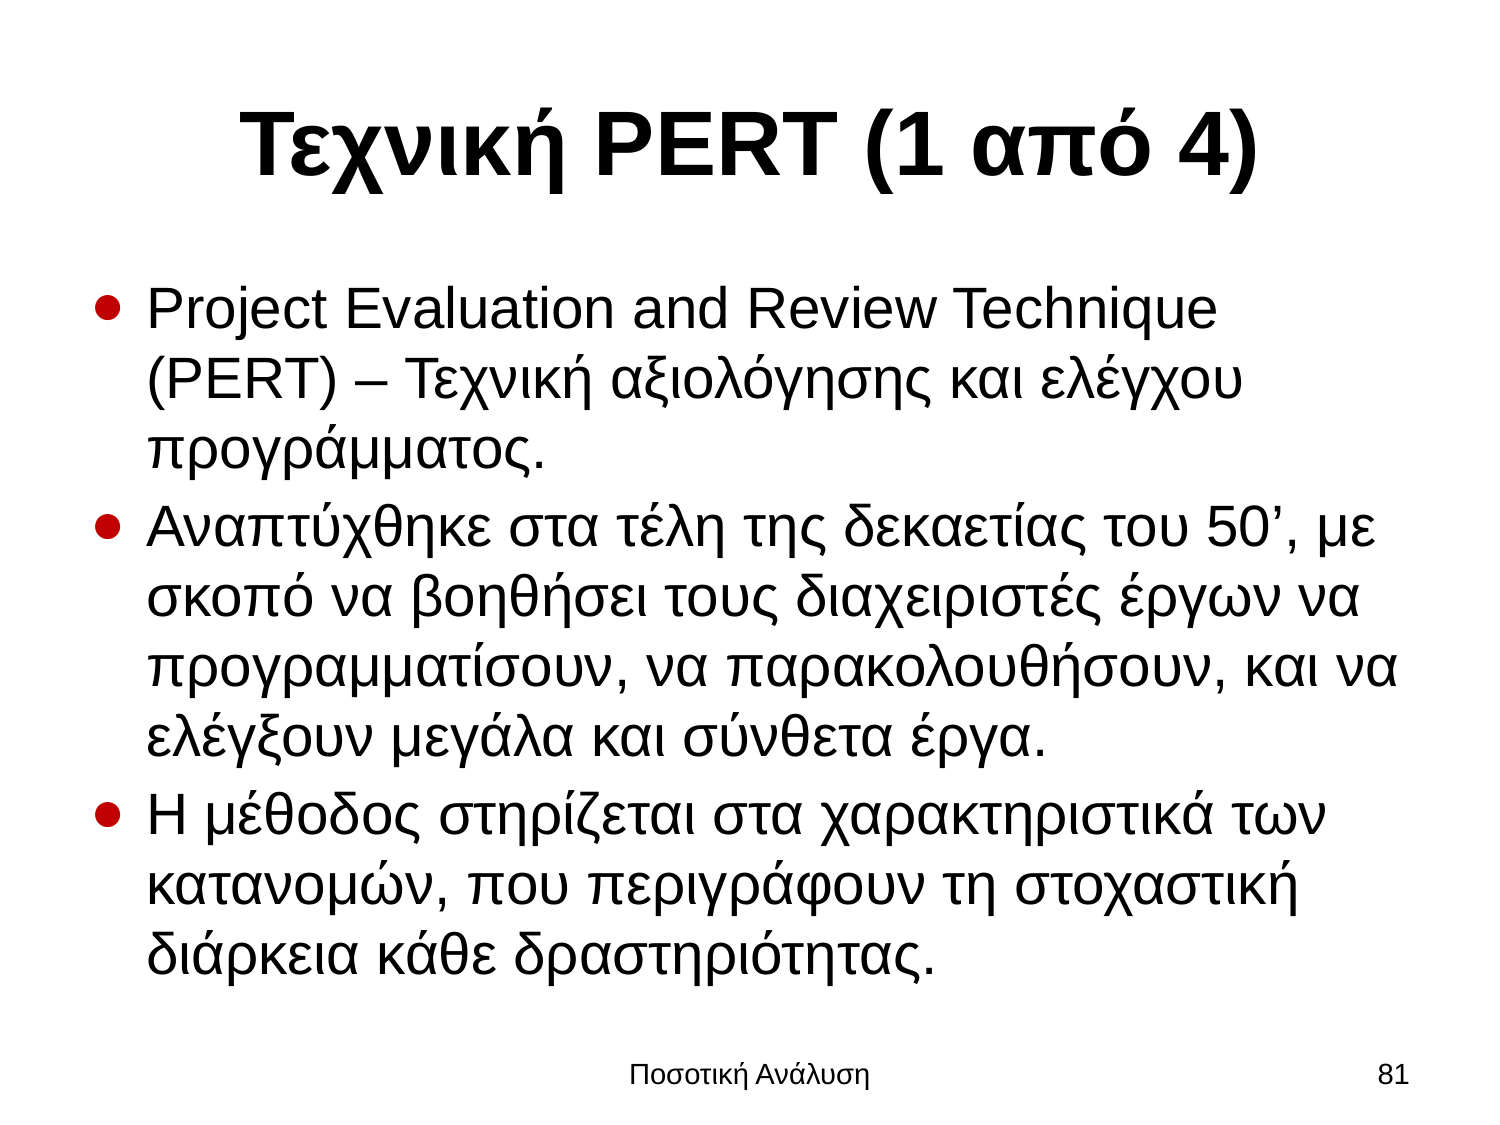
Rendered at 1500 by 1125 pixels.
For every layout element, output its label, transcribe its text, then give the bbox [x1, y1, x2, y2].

footer Ποσοτική Ανάλυση [512, 1042, 988, 1103]
title Τεχνική PERT (1 από 4) [75, 45, 1425, 233]
slide_number 81 [1074, 1042, 1425, 1103]
list Project Evaluation and Review Technique (PERT) – Τεχνική αξιολόγησης και ελέγχου προγράμματος. Αναπτύχθηκε στα τέλη της δεκαετίας του 50’, με σκοπό να βοηθήσει τους διαχειριστές έργων να προγραμματίσουν, να παρακολουθήσουν, και να ελέγξουν μεγάλα και σύνθετα έργα. Η μέθοδος στηρίζεται στα χαρακτηριστικά των κατανομών, που περιγράφουν τη στοχαστική διάρκεια κάθε δραστηριότητας. [75, 262, 1425, 1005]
